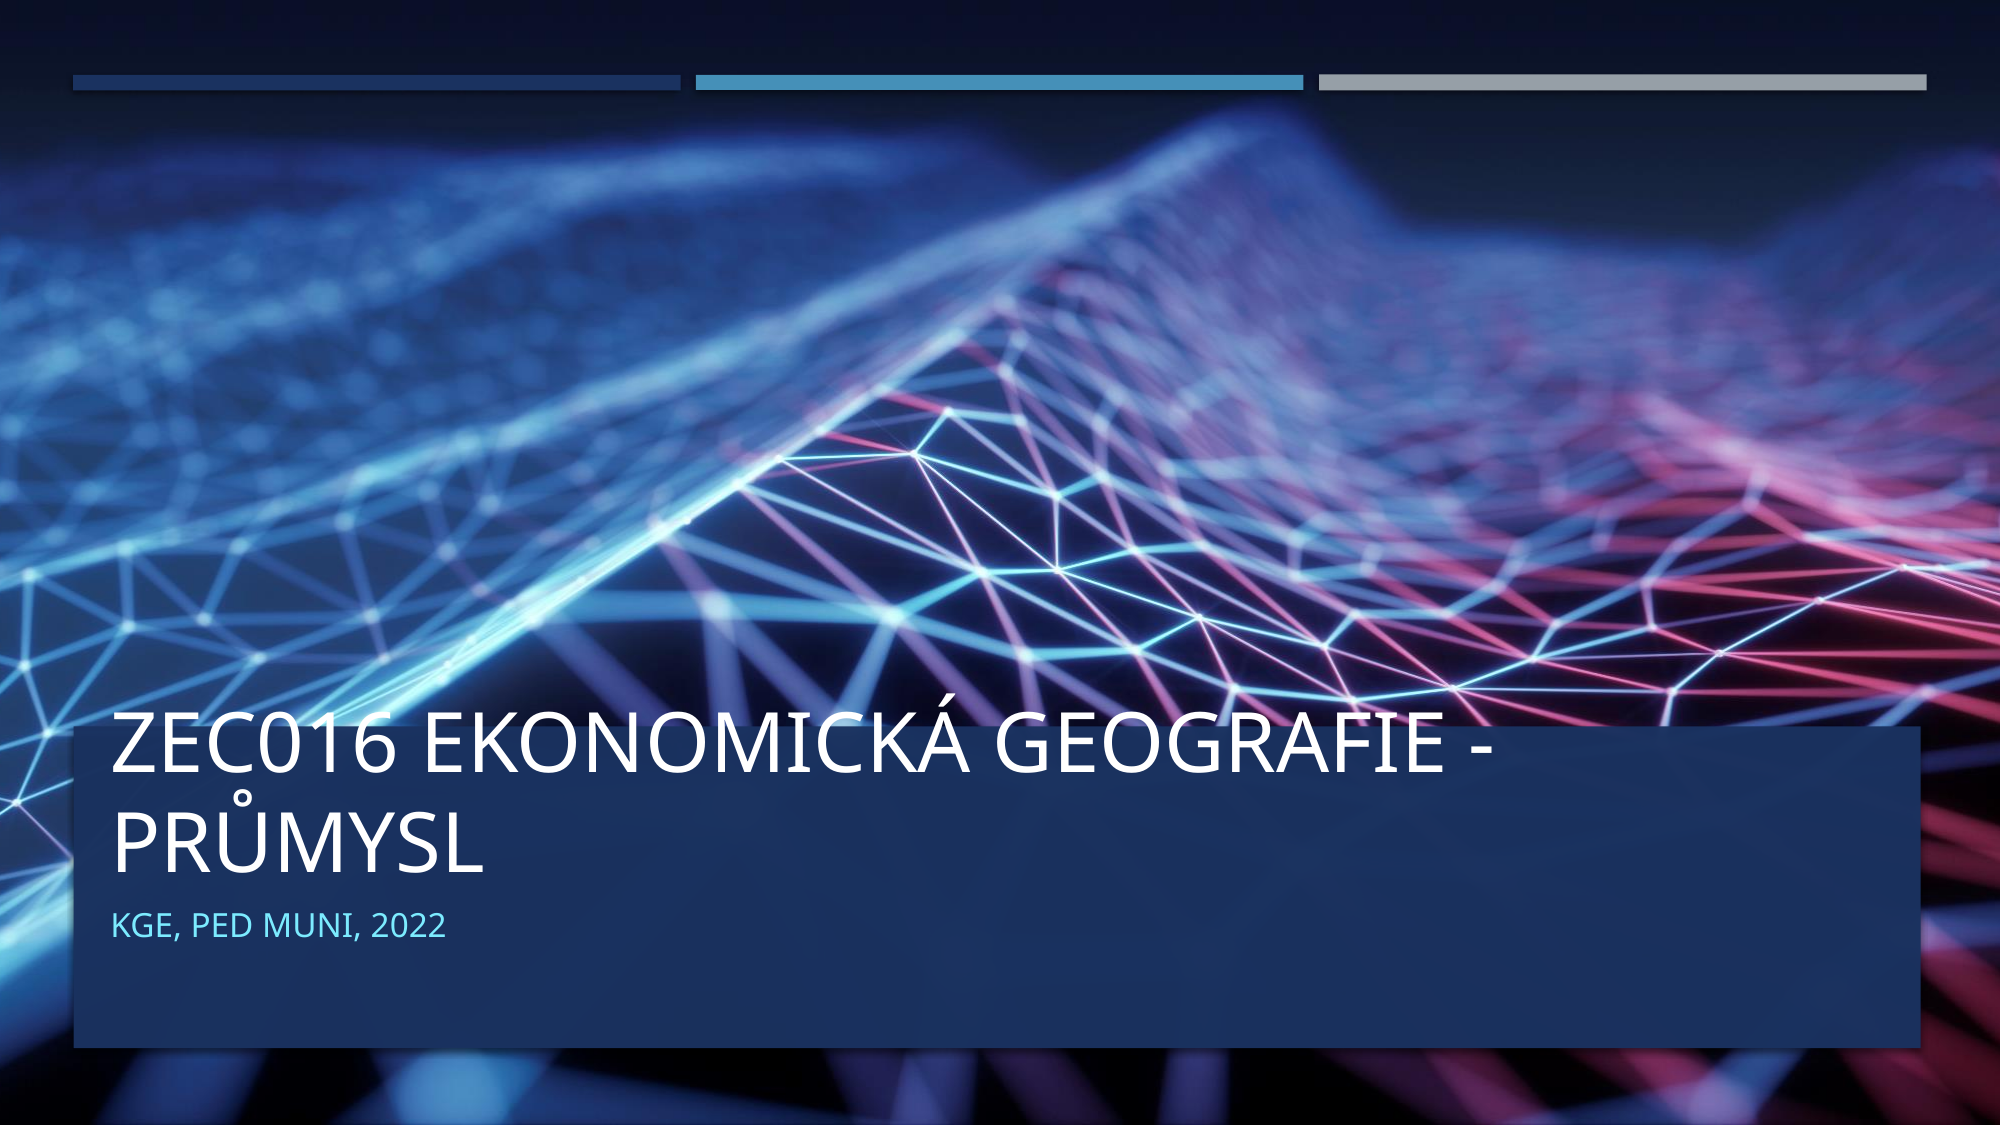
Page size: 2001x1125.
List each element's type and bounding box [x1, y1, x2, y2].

text_box [72, 73, 1928, 92]
picture [0, 0, 2000, 1125]
